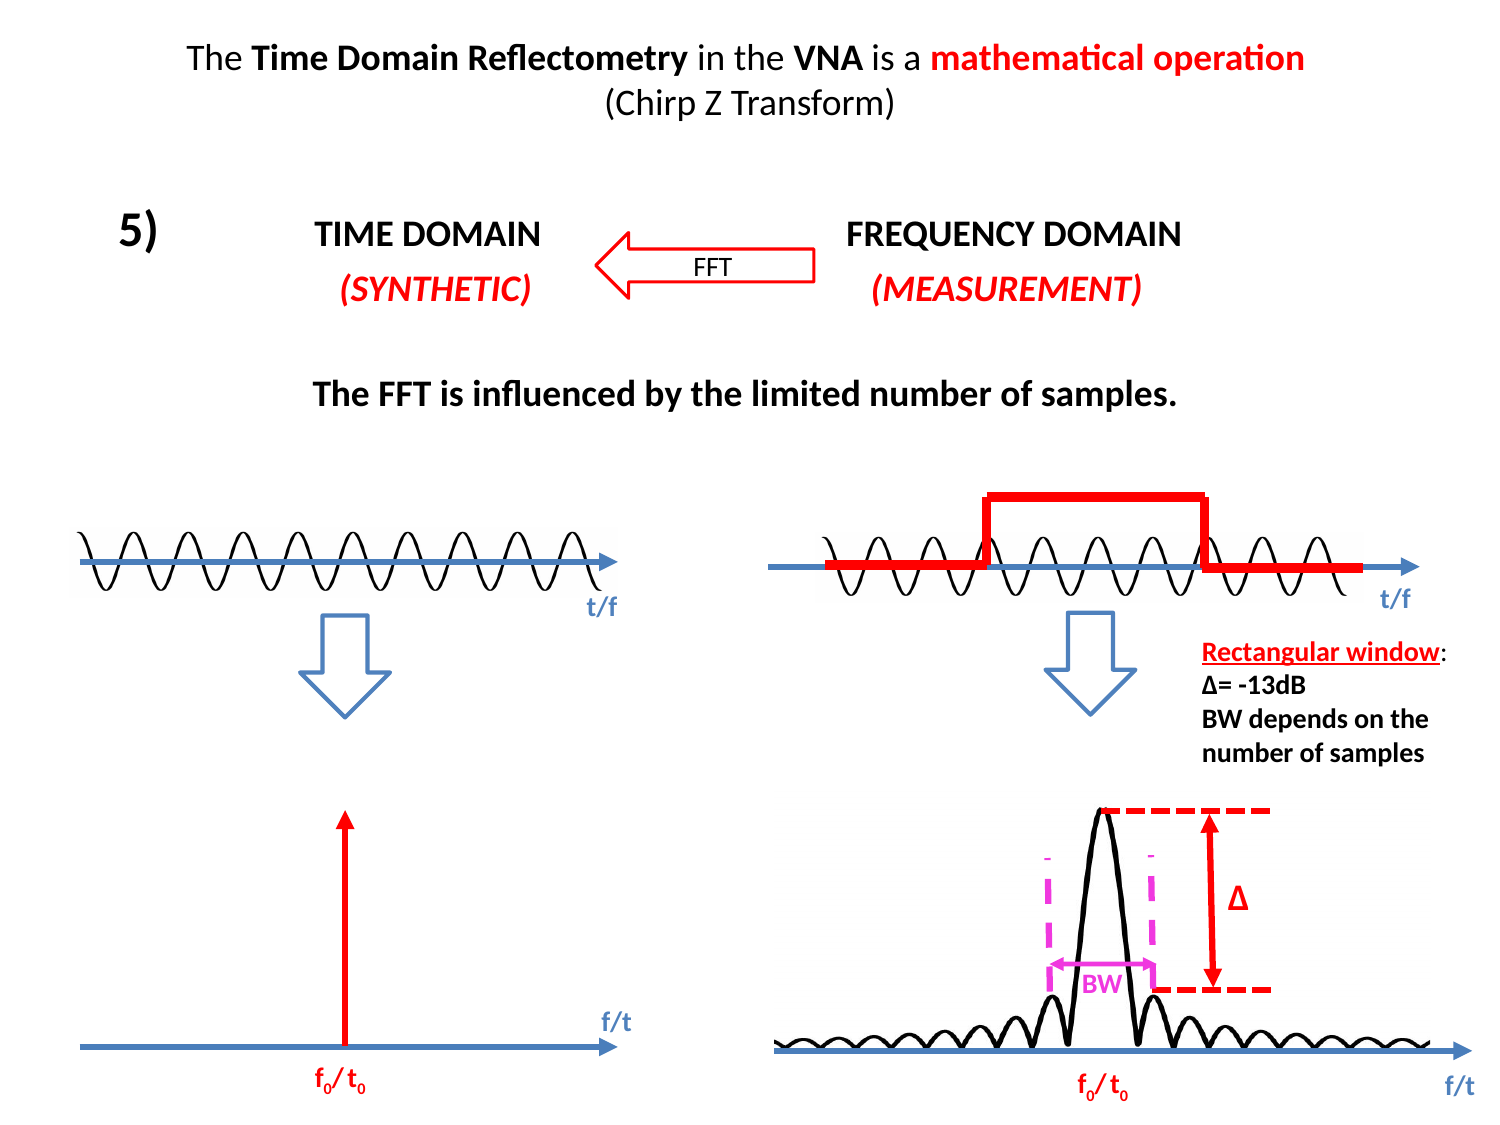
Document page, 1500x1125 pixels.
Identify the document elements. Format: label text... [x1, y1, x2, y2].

text_box f0/ t0 [300, 1056, 446, 1105]
text_box f0/ t0 [1062, 1062, 1209, 1112]
text_box Rectangular window: Δ= -13dB BW depends on the number of samples [1187, 625, 1500, 776]
picture [773, 785, 1431, 1050]
text_box The Time Domain Reflectometry in the VNA is a mathematical operation (Chirp Z Transform) [69, 25, 1431, 131]
text_box f/t [586, 996, 649, 1045]
text_box [298, 638, 392, 720]
text_box f/t [1430, 1060, 1493, 1109]
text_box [1100, 810, 1278, 991]
text_box [1043, 631, 1138, 717]
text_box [69, 519, 635, 631]
list 5) TIME DOMAIN FREQUENCY DOMAIN (SYNTHETIC) (MEASUREMENT) The FFT is influenced by the limited number of samples. [103, 188, 1397, 724]
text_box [1047, 854, 1157, 1008]
text_box FFT [593, 230, 816, 301]
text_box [768, 524, 1428, 623]
